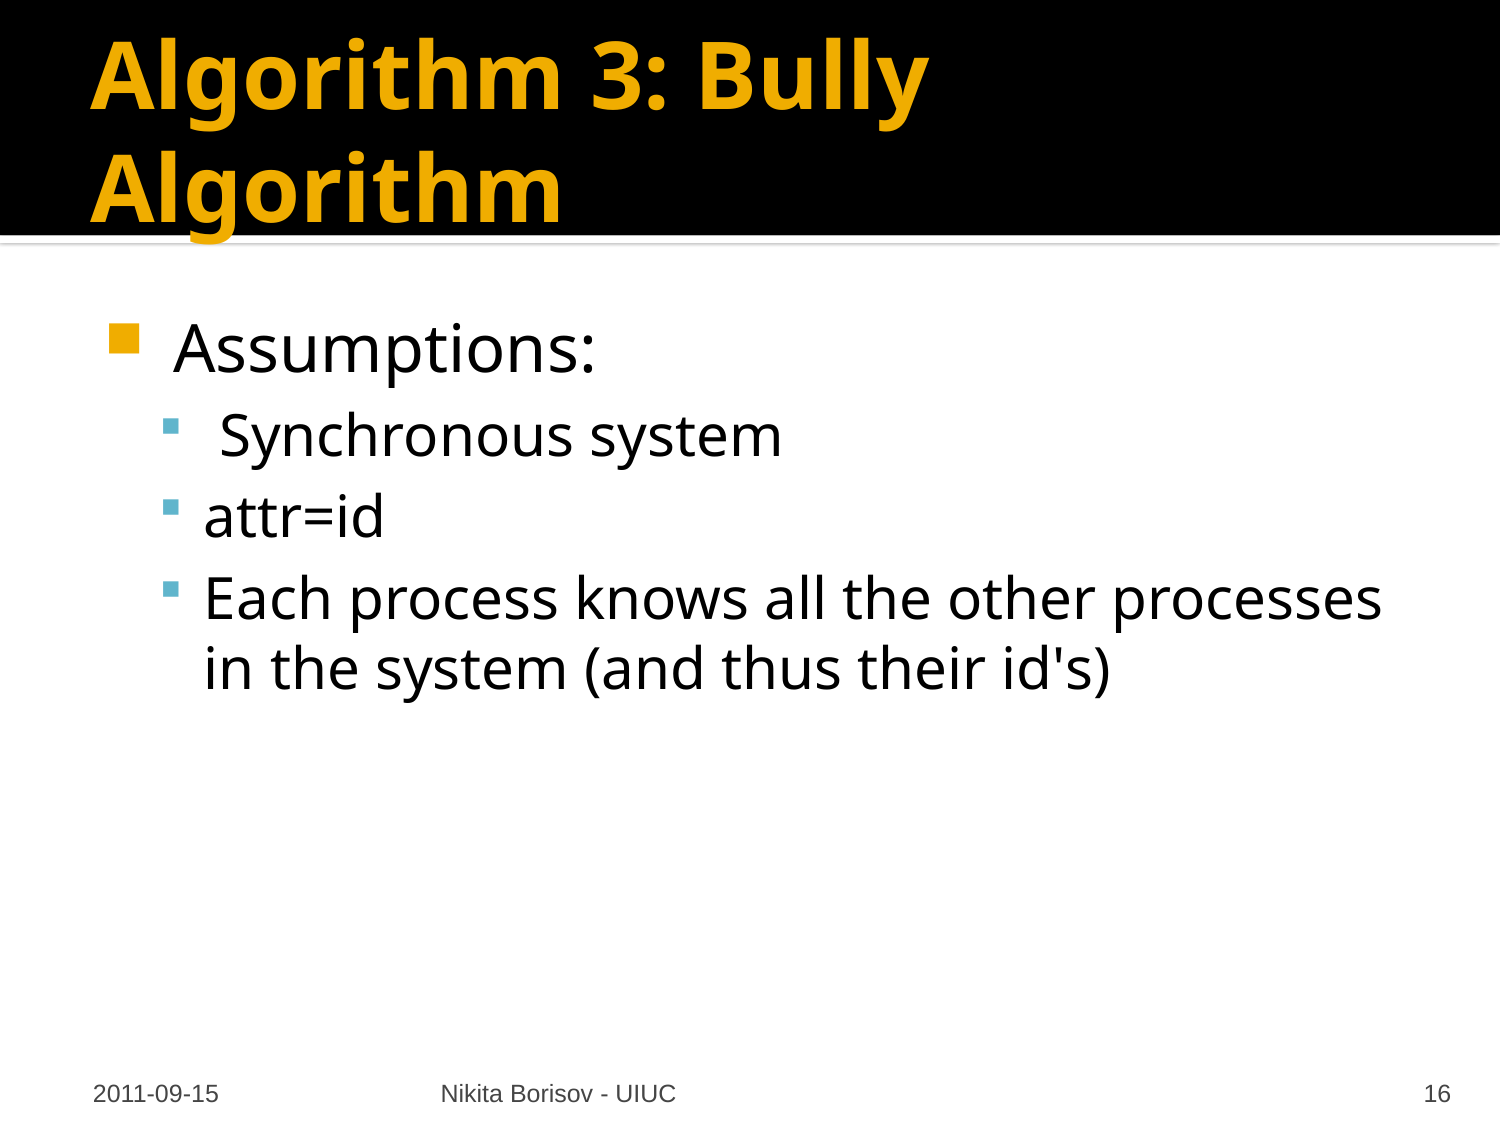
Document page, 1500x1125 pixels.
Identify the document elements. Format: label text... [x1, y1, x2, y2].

slide_number 16 [1345, 1062, 1467, 1108]
list Assumptions: Synchronous system attr=id Each process knows all the other processes in the system (and thus their id's) [75, 291, 1425, 1050]
title Algorithm 3: Bully Algorithm [75, 25, 1425, 231]
footer Nikita Borisov - UIUC [433, 1062, 1337, 1108]
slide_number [75, 1062, 425, 1108]
